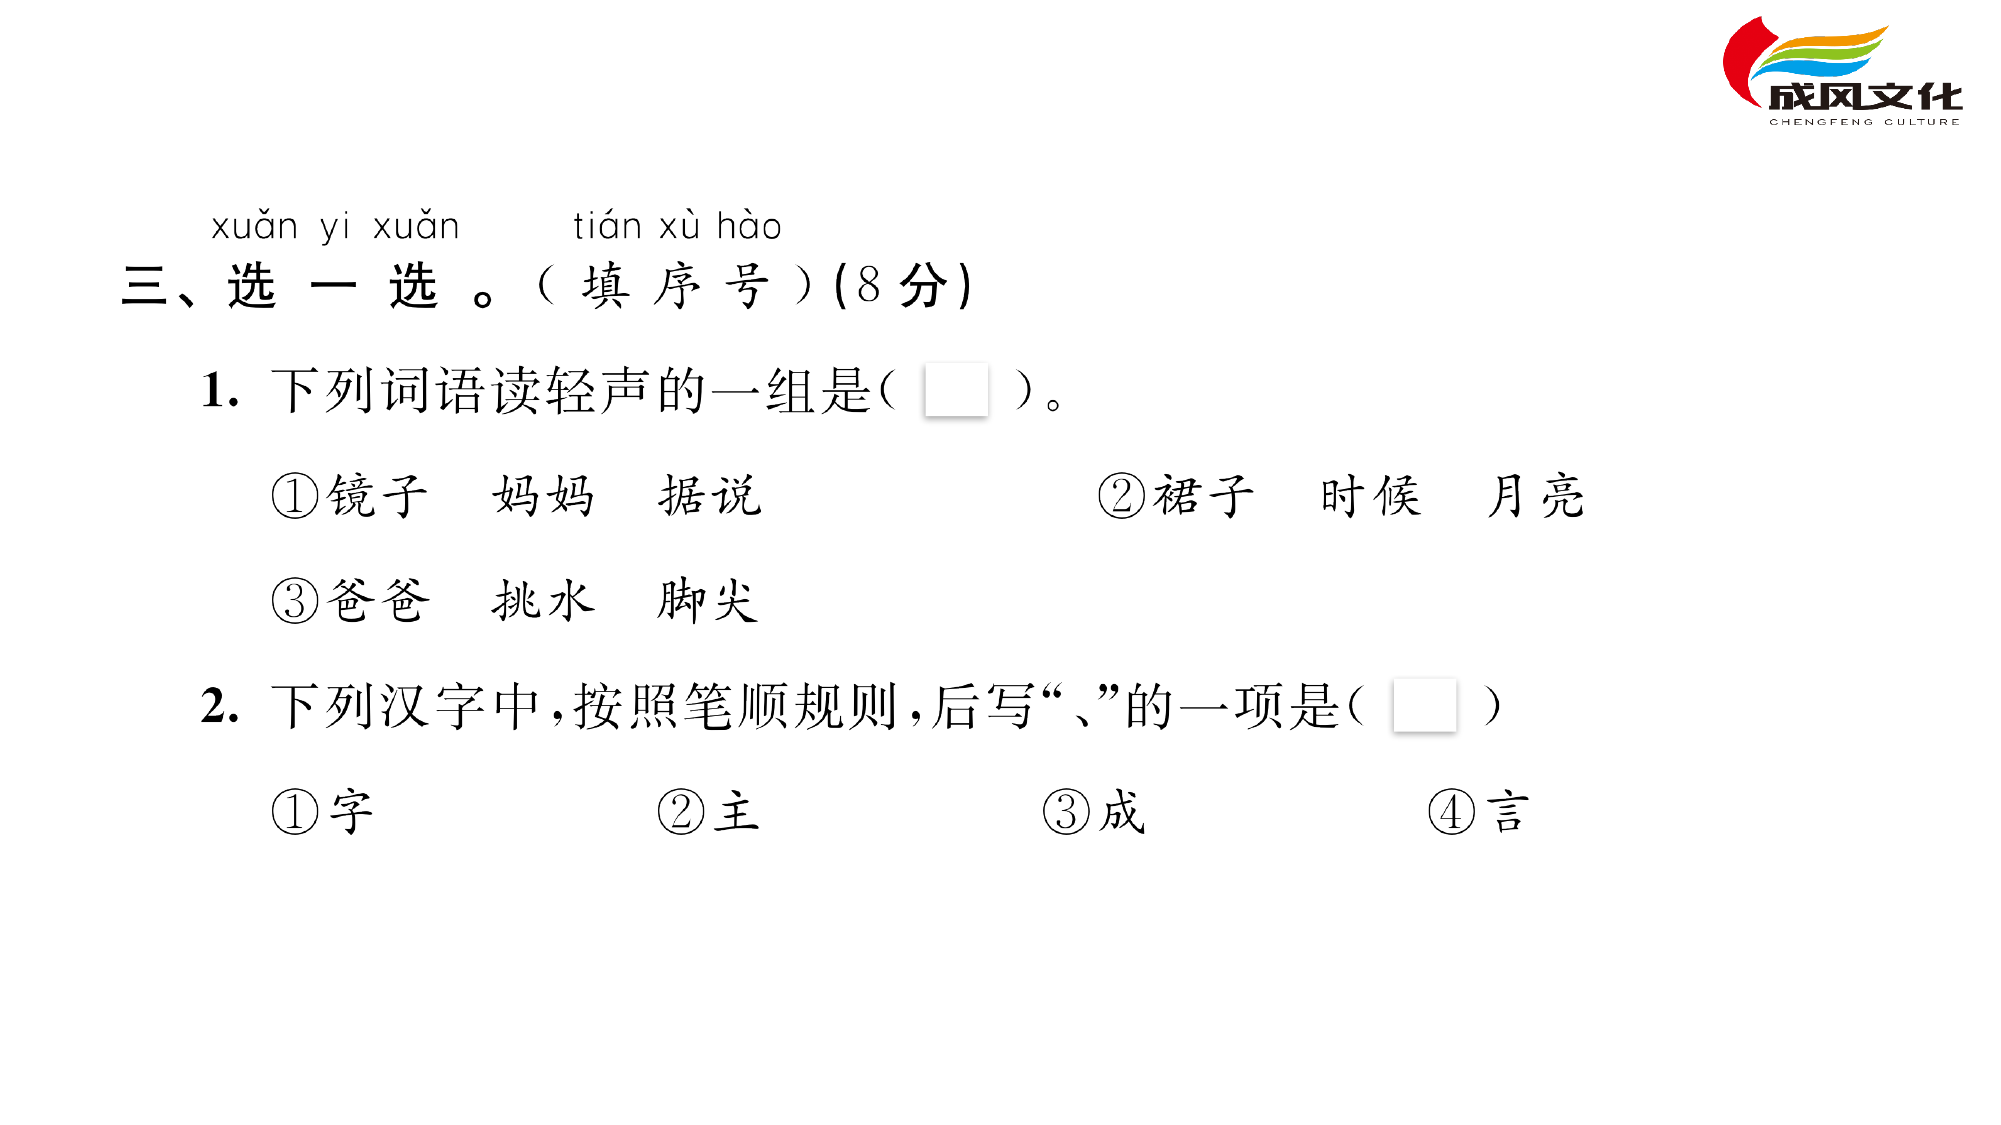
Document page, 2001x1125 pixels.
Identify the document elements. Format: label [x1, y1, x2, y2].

picture [1708, 0, 1986, 136]
picture [117, 176, 2000, 860]
